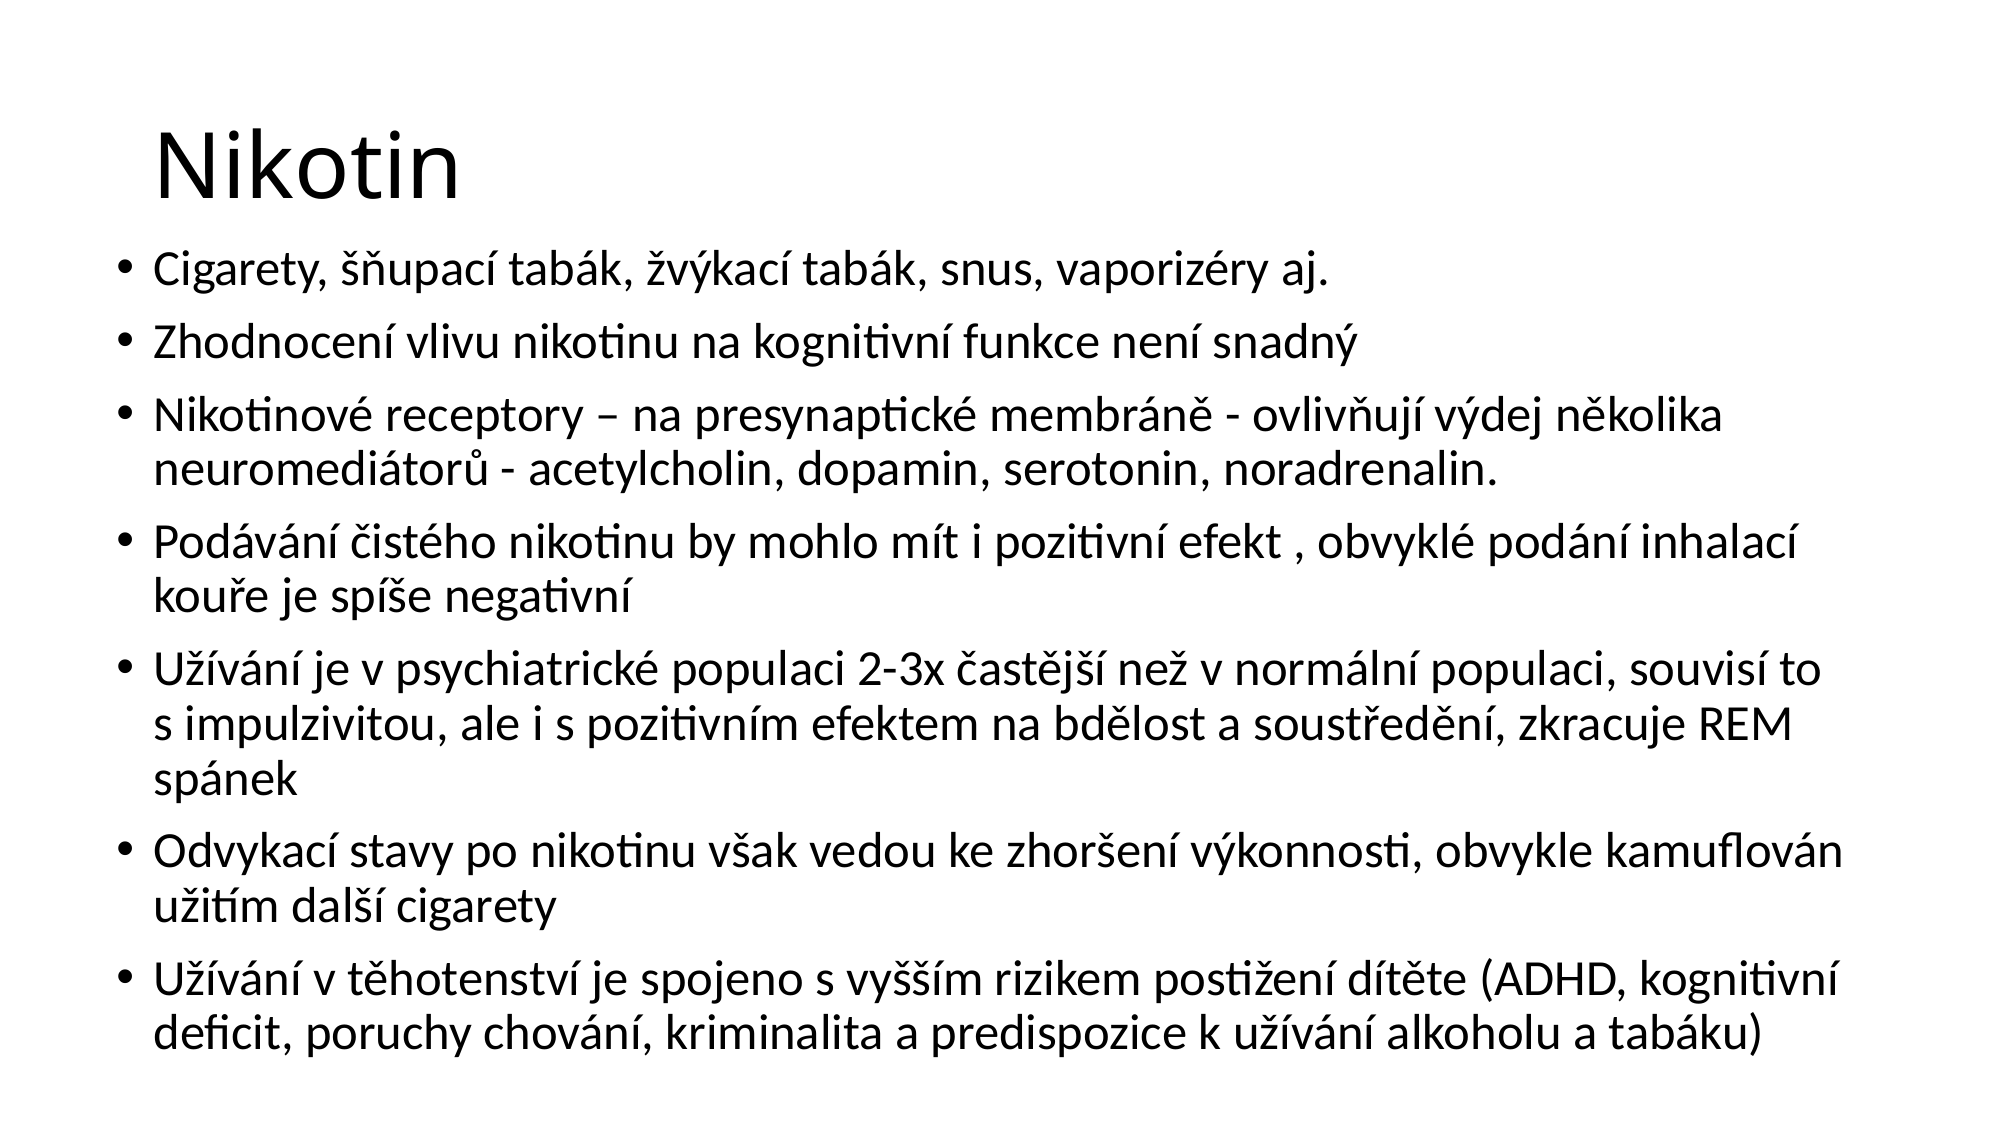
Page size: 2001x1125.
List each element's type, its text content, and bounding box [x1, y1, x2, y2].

title Nikotin [137, 59, 1863, 234]
list Cigarety, šňupací tabák, žvýkací tabák, snus, vaporizéry aj. Zhodnocení vlivu nikotinu na kognitivní funkce není snadný Nikotinové receptory – na presynaptické membráně - ovlivňují výdej několika neuromediátorů - acetylcholin, dopamin, serotonin, noradrenalin. Podávání čistého nikotinu by mohlo mít i pozitivní efekt , obvyklé podání inhalací kouře je spíše negativní Užívání je v psychiatrické populaci 2-3x častější než v normální populaci, souvisí to s impulzivitou, ale i s pozitivním efektem na bdělost a soustředění, zkracuje REM spánek Odvykací stavy po nikotinu však vedou ke zhoršení výkonnosti, obvykle kamuflován užitím další cigarety Užívání v těhotenství je spojeno s vyšším rizikem postižení dítěte (ADHD, kognitivní deficit, poruchy chování, kriminalita a predispozice k užívání alkoholu a tabáku) [101, 234, 1863, 1079]
